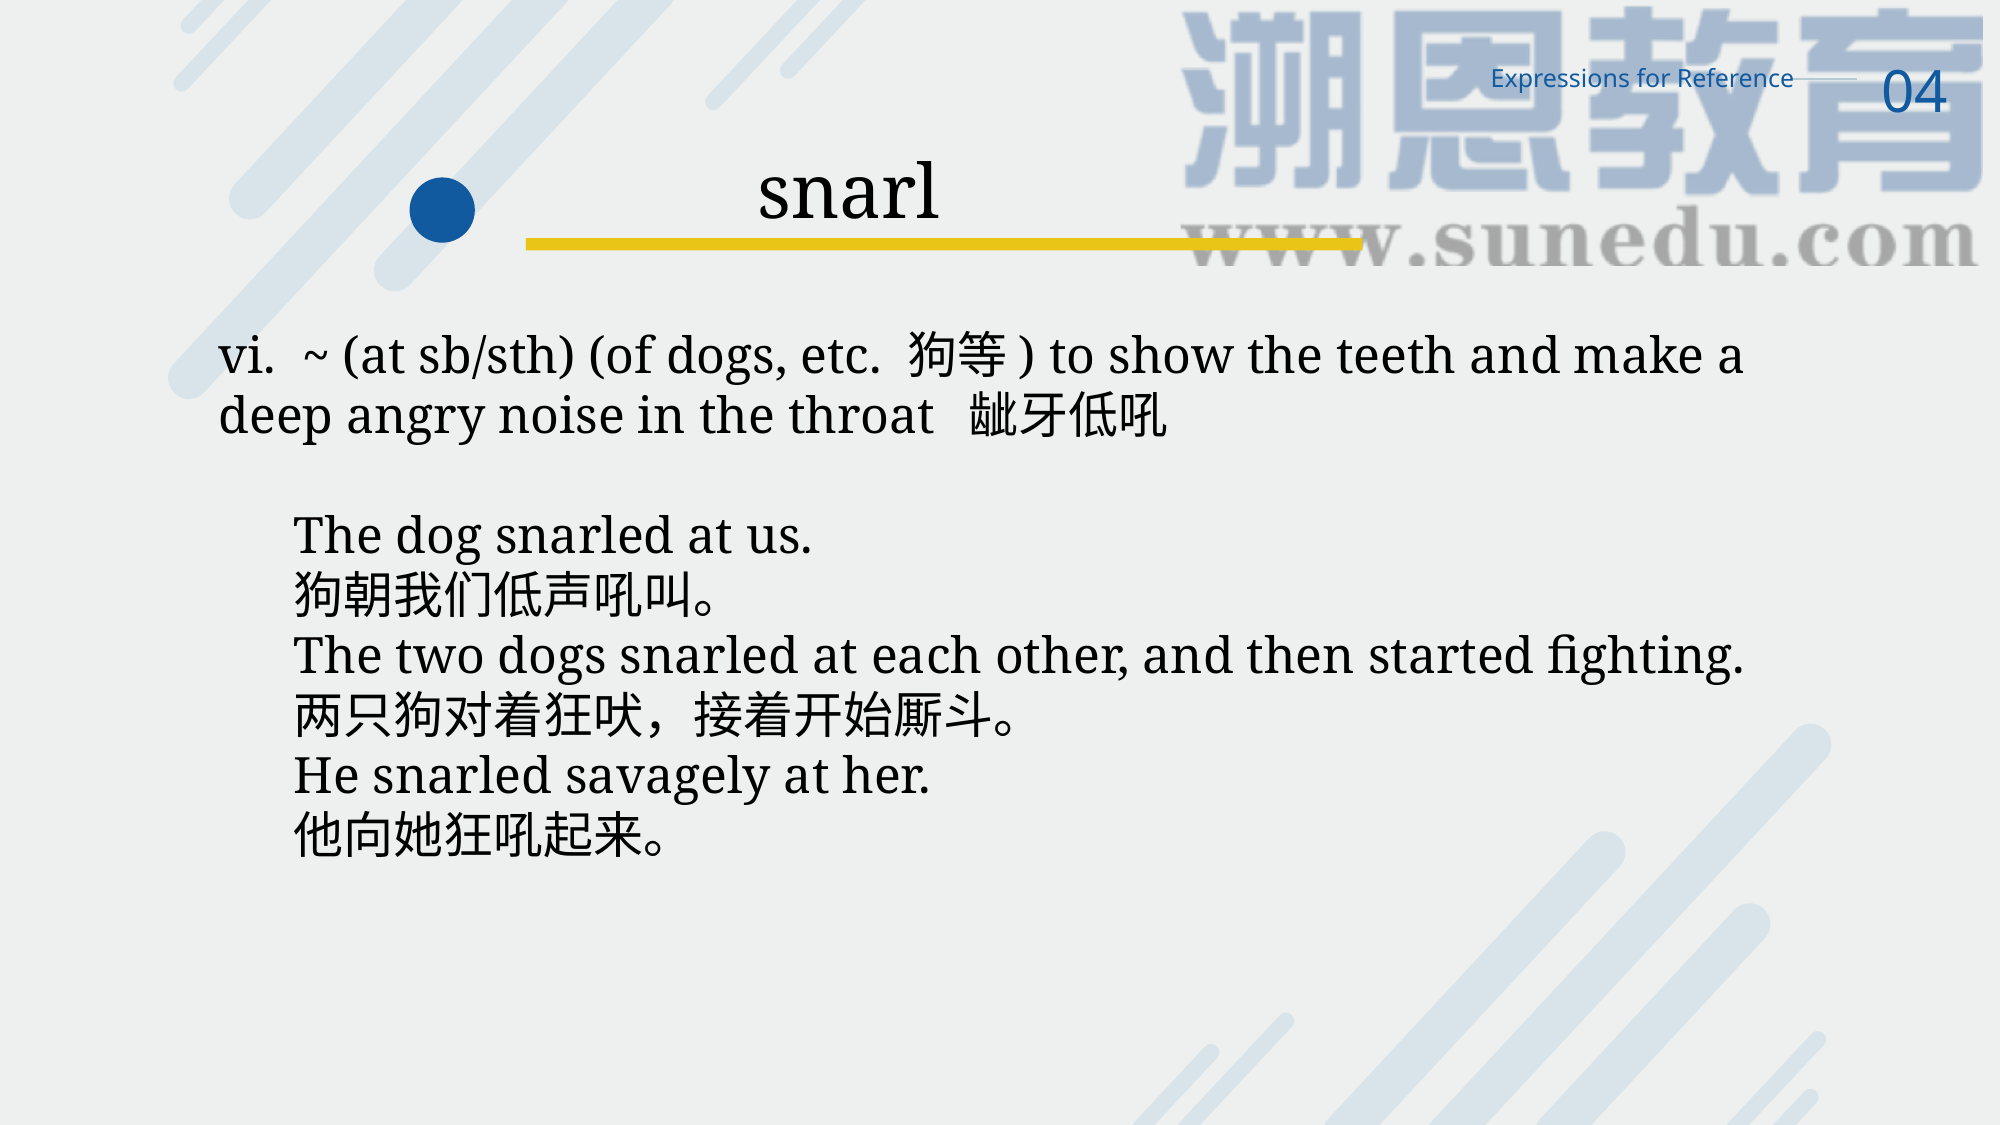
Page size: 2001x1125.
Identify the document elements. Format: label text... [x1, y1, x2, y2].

text_box [525, 237, 1363, 251]
text_box 04 [1867, 18, 1964, 132]
text_box Expressions for Reference [1475, 43, 1810, 100]
text_box [408, 176, 476, 244]
text_box vi. ~ (at sb/sth) (of dogs, etc. 狗等) to show the teeth and make a deep angry noise in the throat 龇牙低吼 The dog snarled at us. 狗朝我们低声吼叫。 The two dogs snarled at each other, and then started fighting. 两只狗对着狂吠，接着开始厮斗。 He snarled savagely at her. 他向她狂吼起来。 [203, 316, 1816, 872]
picture [1178, 4, 1983, 266]
text_box snarl [742, 136, 1164, 242]
